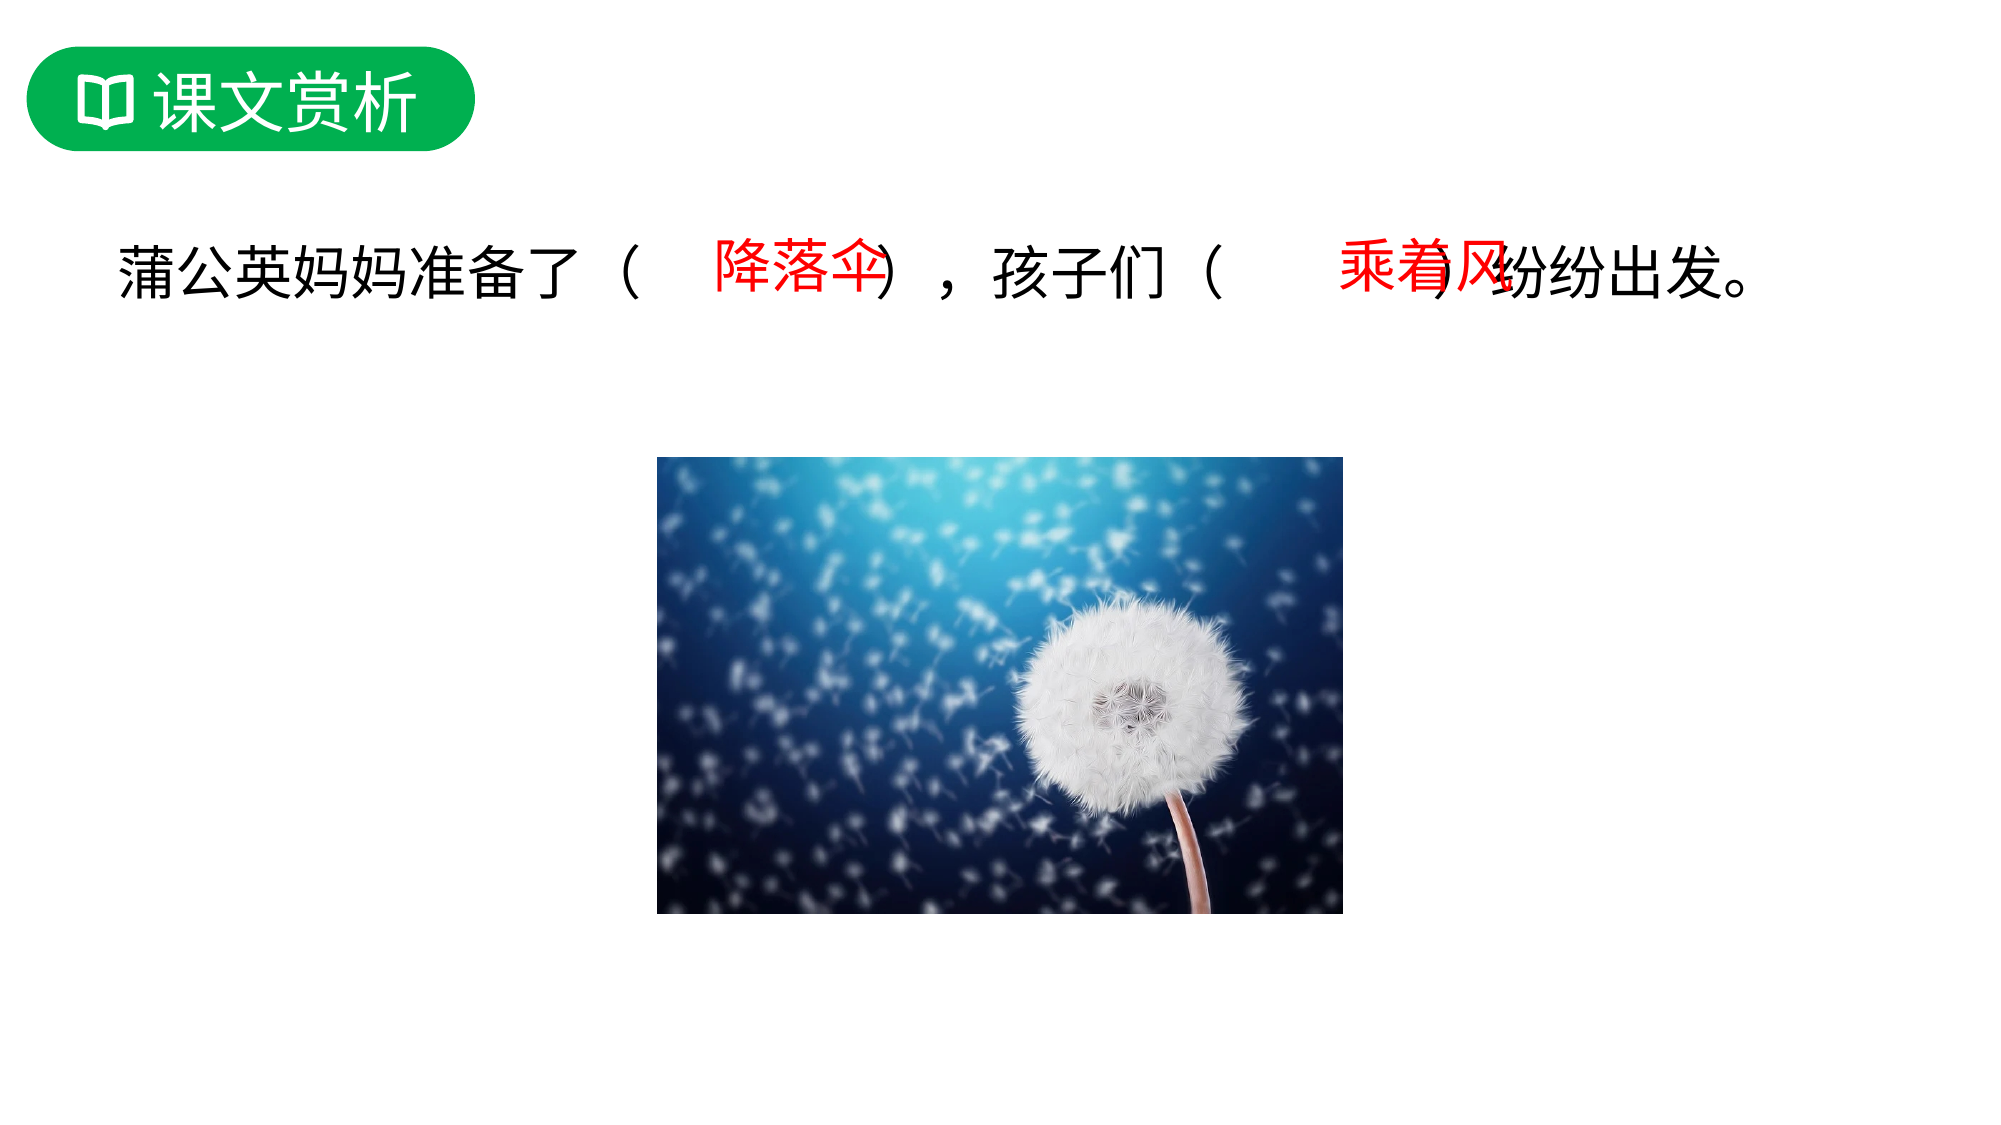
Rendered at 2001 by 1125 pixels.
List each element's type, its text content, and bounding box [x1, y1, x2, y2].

text_box 课文赏析 [137, 53, 444, 149]
text_box [77, 74, 134, 131]
text_box 降落伞 [601, 219, 1000, 310]
text_box 乘着风 [1269, 219, 1584, 310]
text_box [25, 45, 477, 153]
text_box 蒲公英妈妈准备了（ ），孩子们（ ）纷纷出发。 [18, 211, 1925, 316]
picture [657, 457, 1343, 914]
